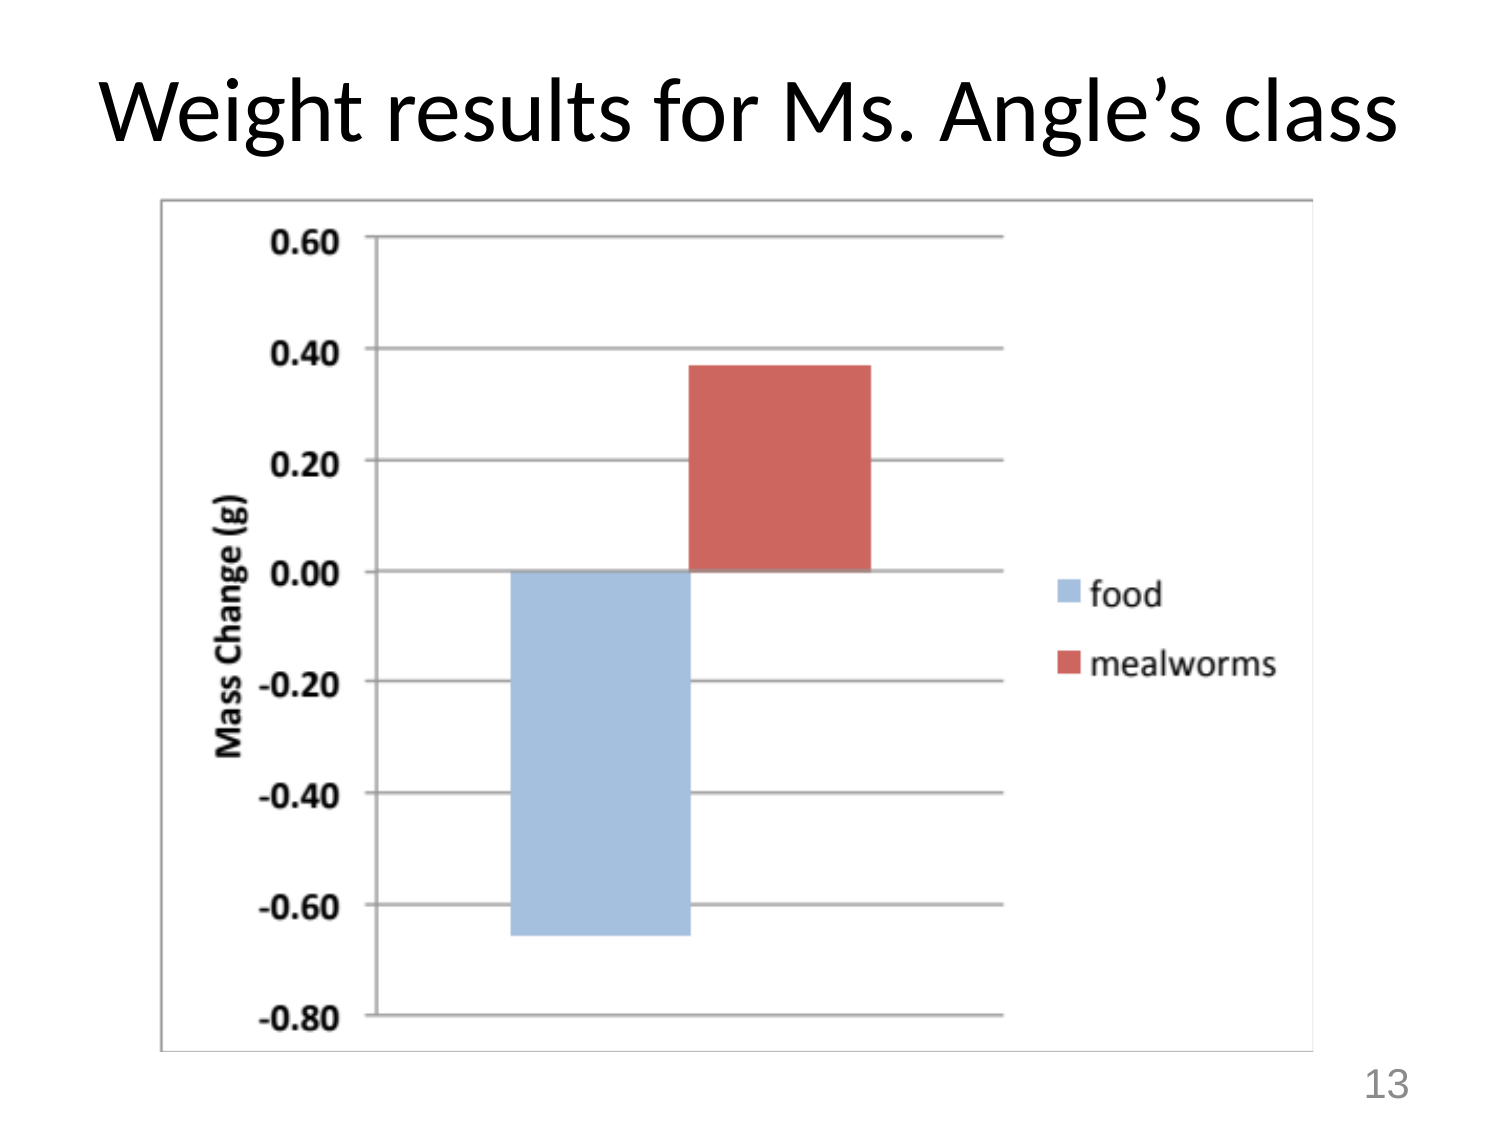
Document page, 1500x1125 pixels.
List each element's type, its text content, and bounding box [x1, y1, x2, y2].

picture [159, 197, 1314, 1052]
title Weight results for Ms. Angle’s class [75, 10, 1425, 199]
slide_number 13 [1074, 1051, 1425, 1112]
